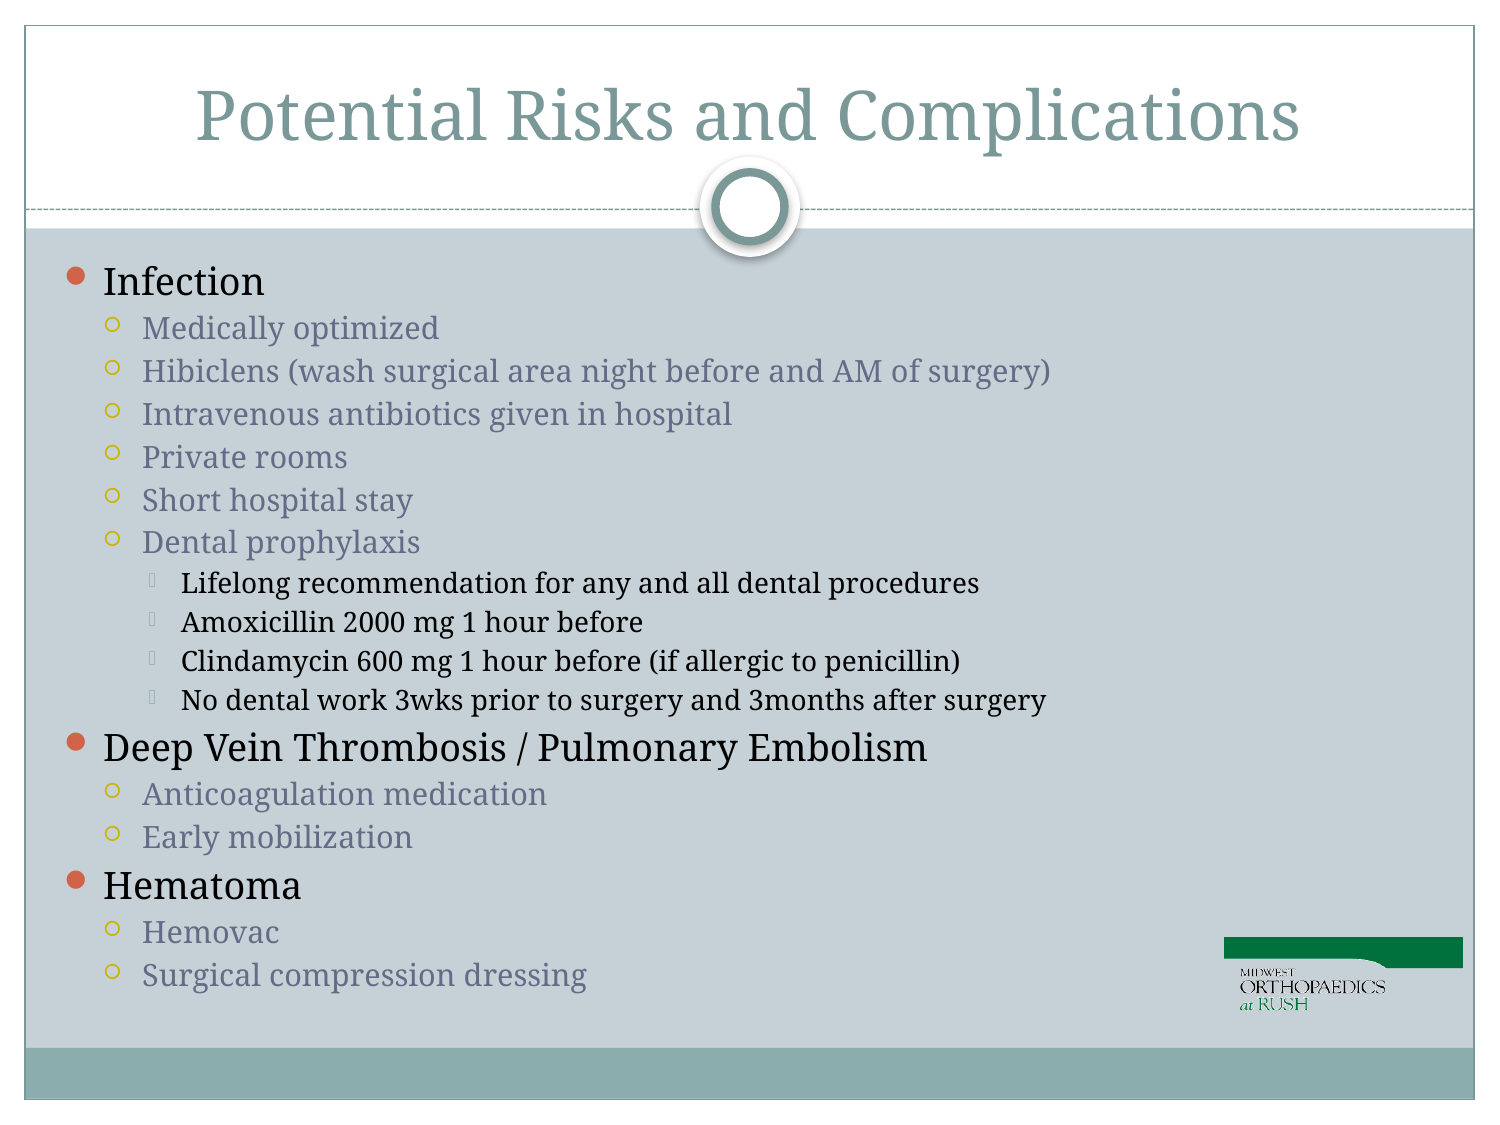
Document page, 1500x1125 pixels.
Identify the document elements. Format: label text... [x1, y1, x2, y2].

title Potential Risks and Complications [49, 37, 1450, 162]
list Infection Medically optimized Hibiclens (wash surgical area night before and AM of surgery) Intravenous antibiotics given in hospital Private rooms Short hospital stay Dental prophylaxis Lifelong recommendation for any and all dental procedures Amoxicillin 2000 mg 1 hour before Clindamycin 600 mg 1 hour before (if allergic to penicillin) No dental work 3wks prior to surgery and 3months after surgery Deep Vein Thrombosis / Pulmonary Embolism Anticoagulation medication Early mobilization Hematoma Hemovac Surgical compression dressing [49, 250, 1445, 1001]
picture [1224, 937, 1464, 1026]
